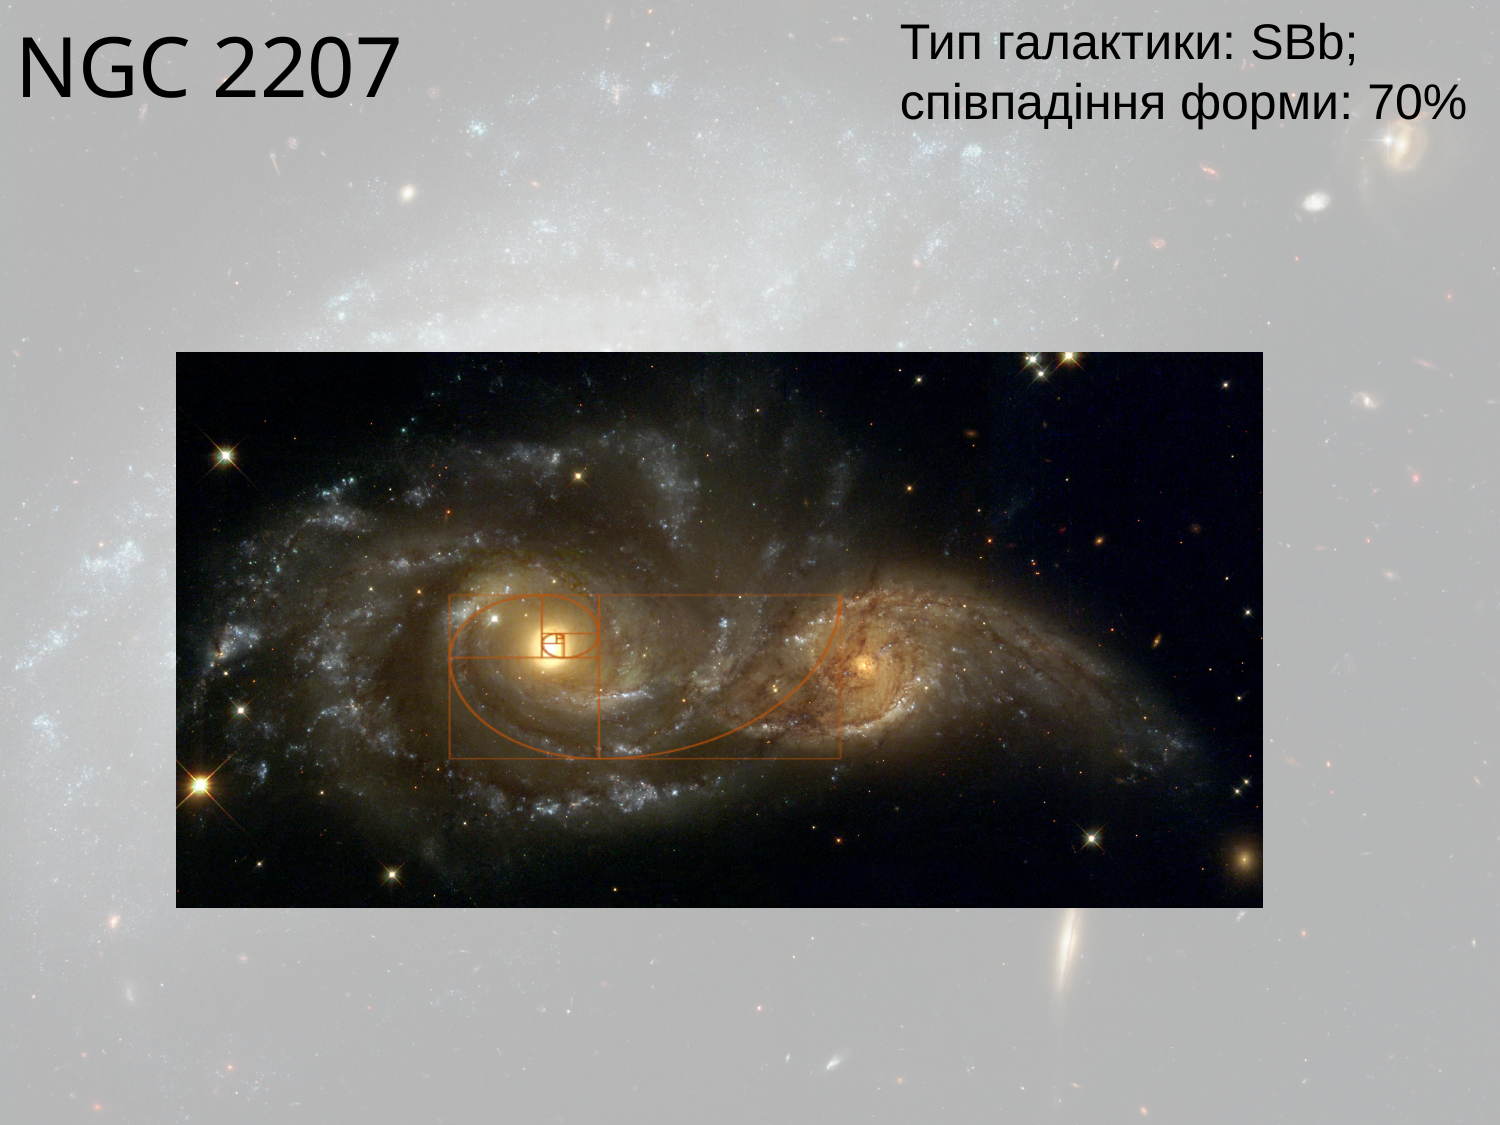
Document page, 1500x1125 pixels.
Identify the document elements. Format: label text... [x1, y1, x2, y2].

title NGC 2207 [0, 30, 884, 111]
picture [0, 0, 1500, 1125]
text_box Тип галактики: SBb; співпадіння форми: 70% [884, 2, 1483, 138]
